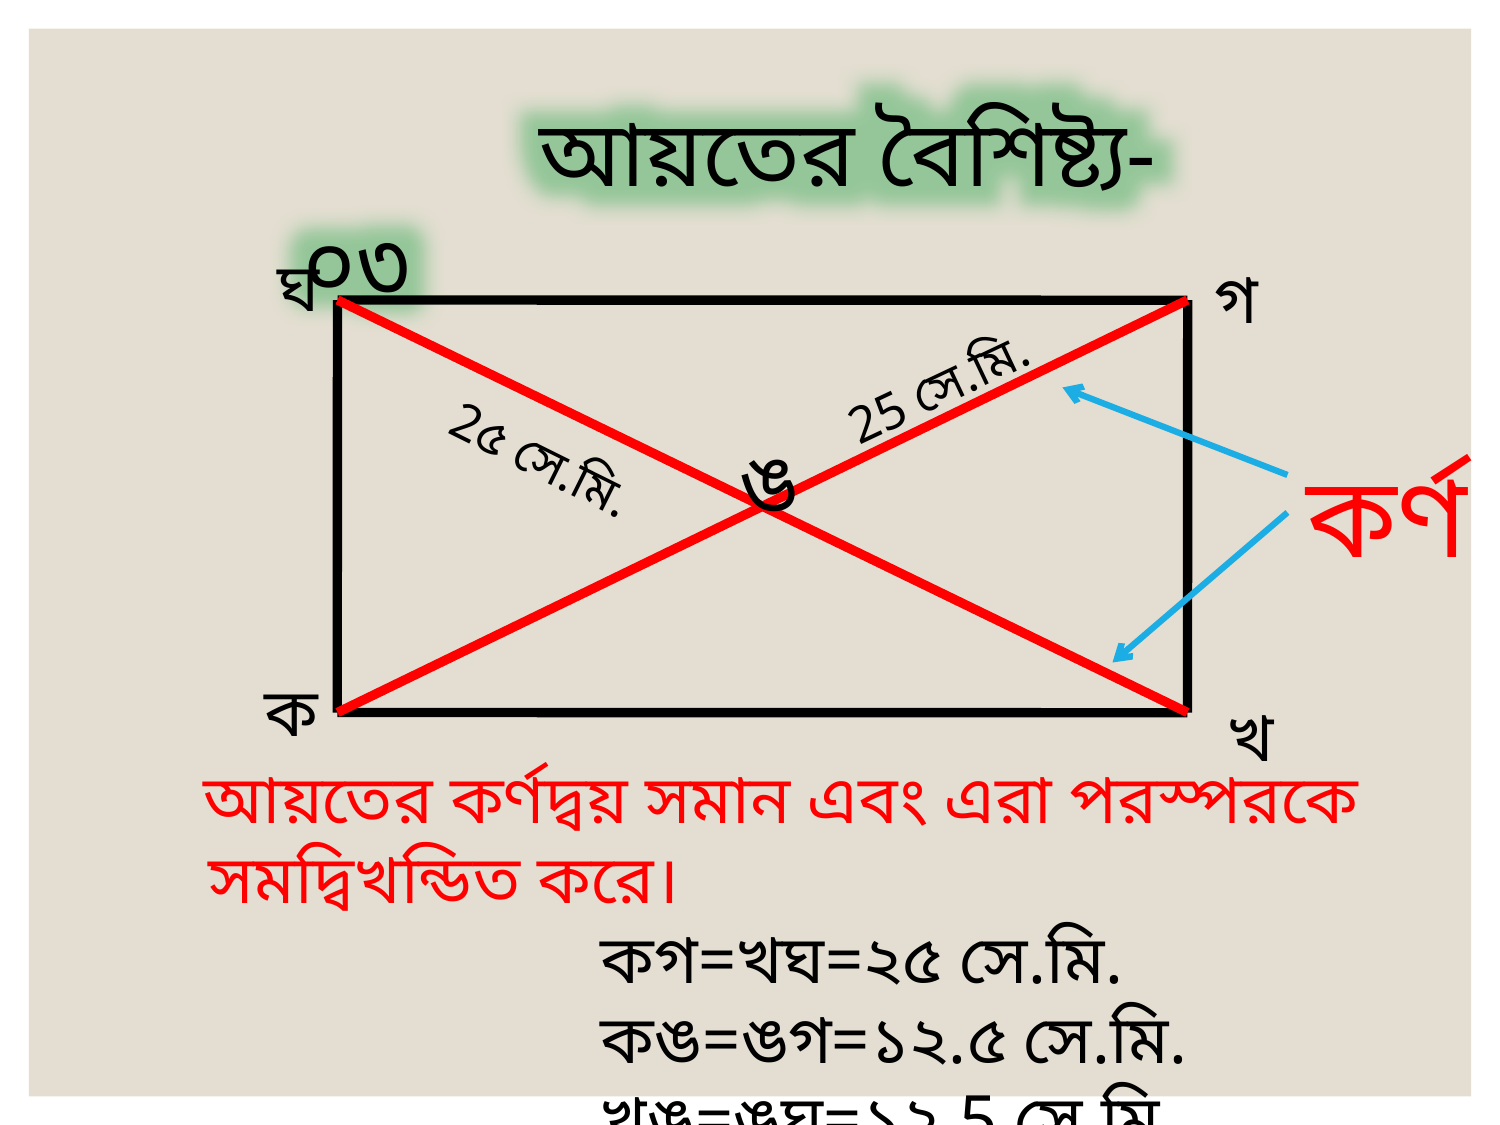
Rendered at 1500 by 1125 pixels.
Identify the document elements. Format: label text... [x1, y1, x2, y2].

text_box ক [249, 662, 313, 758]
text_box গ [1199, 249, 1263, 345]
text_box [337, 299, 1188, 713]
text_box খ [1212, 687, 1275, 783]
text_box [1112, 512, 1288, 663]
text_box আয়তের কর্ণদ্বয় সমান এবং এরা পরস্পরকে সমদ্বিখন্ডিত করে। কগ=খঘ=২৫ সে.মি. কঙ=ঙগ=১২.৫ সে.মি. খঙ=ঙঘ=১২.5 সে.মি [137, 749, 1500, 1125]
text_box কর্ণ [1262, 437, 1500, 588]
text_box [1062, 387, 1288, 475]
text_box আয়তের বৈশিষ্ট্য- ০৩ [287, 87, 1175, 323]
text_box ঘ [262, 237, 325, 333]
